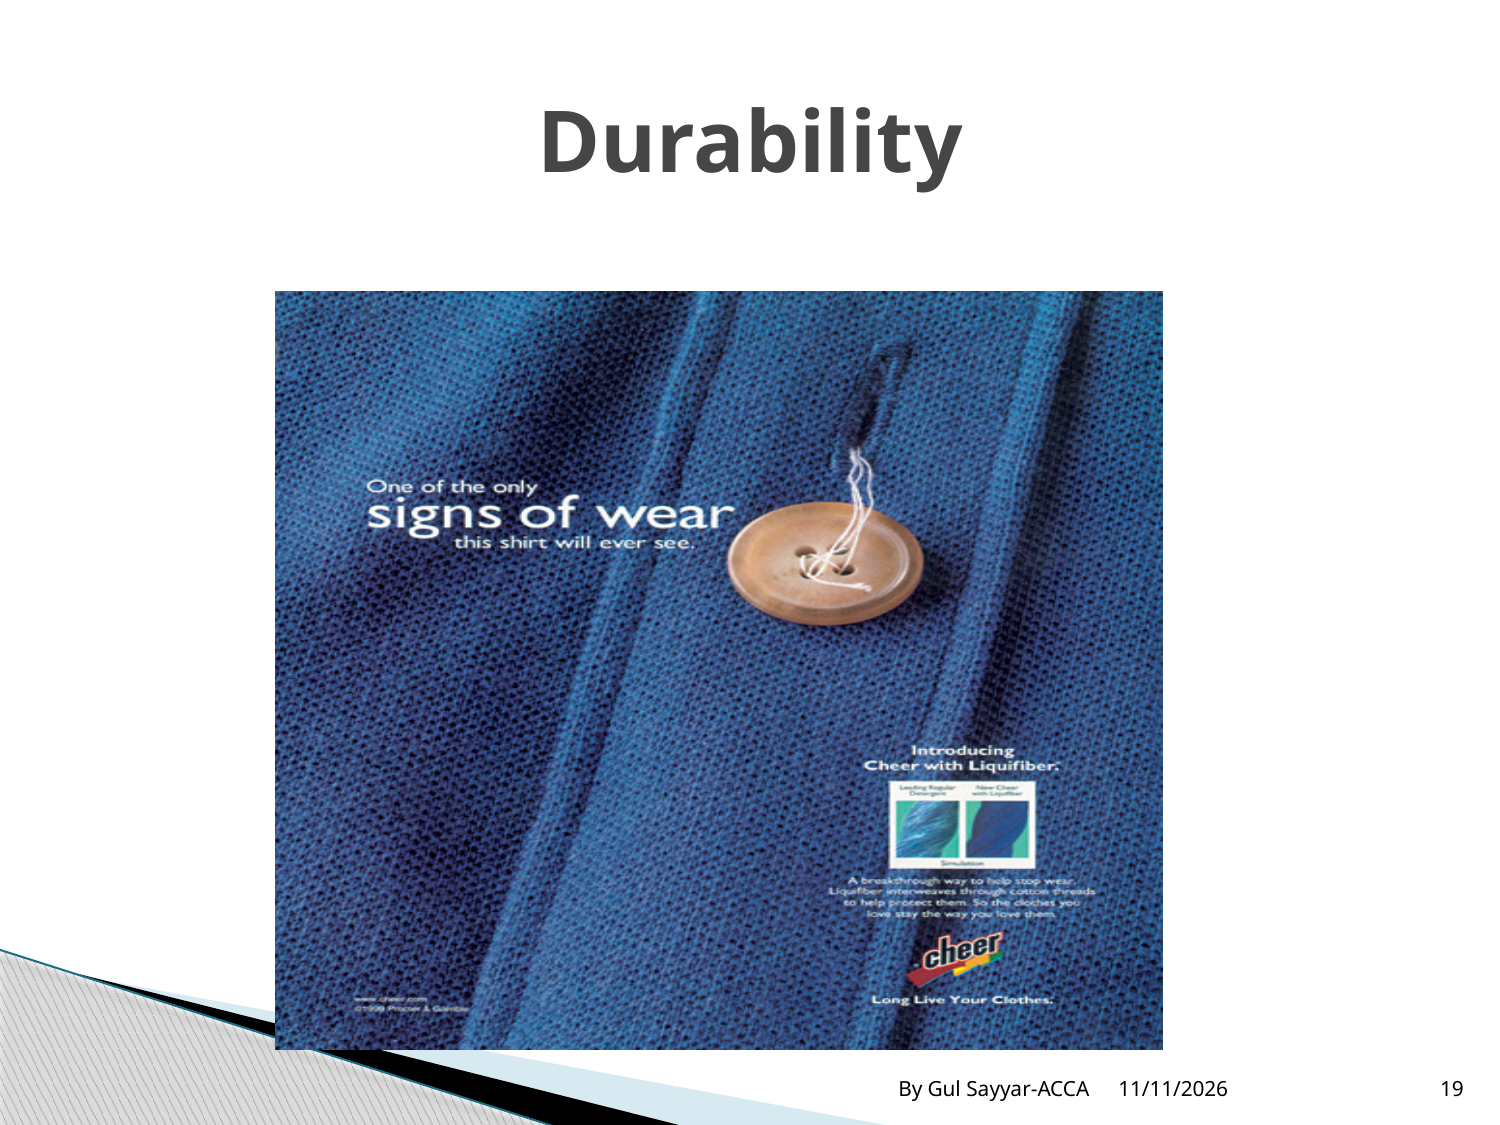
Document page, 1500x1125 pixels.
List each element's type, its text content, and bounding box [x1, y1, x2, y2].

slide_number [1105, 1051, 1419, 1112]
slide_number 19 [1419, 1051, 1479, 1112]
footer By Gul Sayyar-ACCA [718, 1061, 1105, 1112]
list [274, 290, 1163, 1051]
title Durability [75, 45, 1425, 233]
